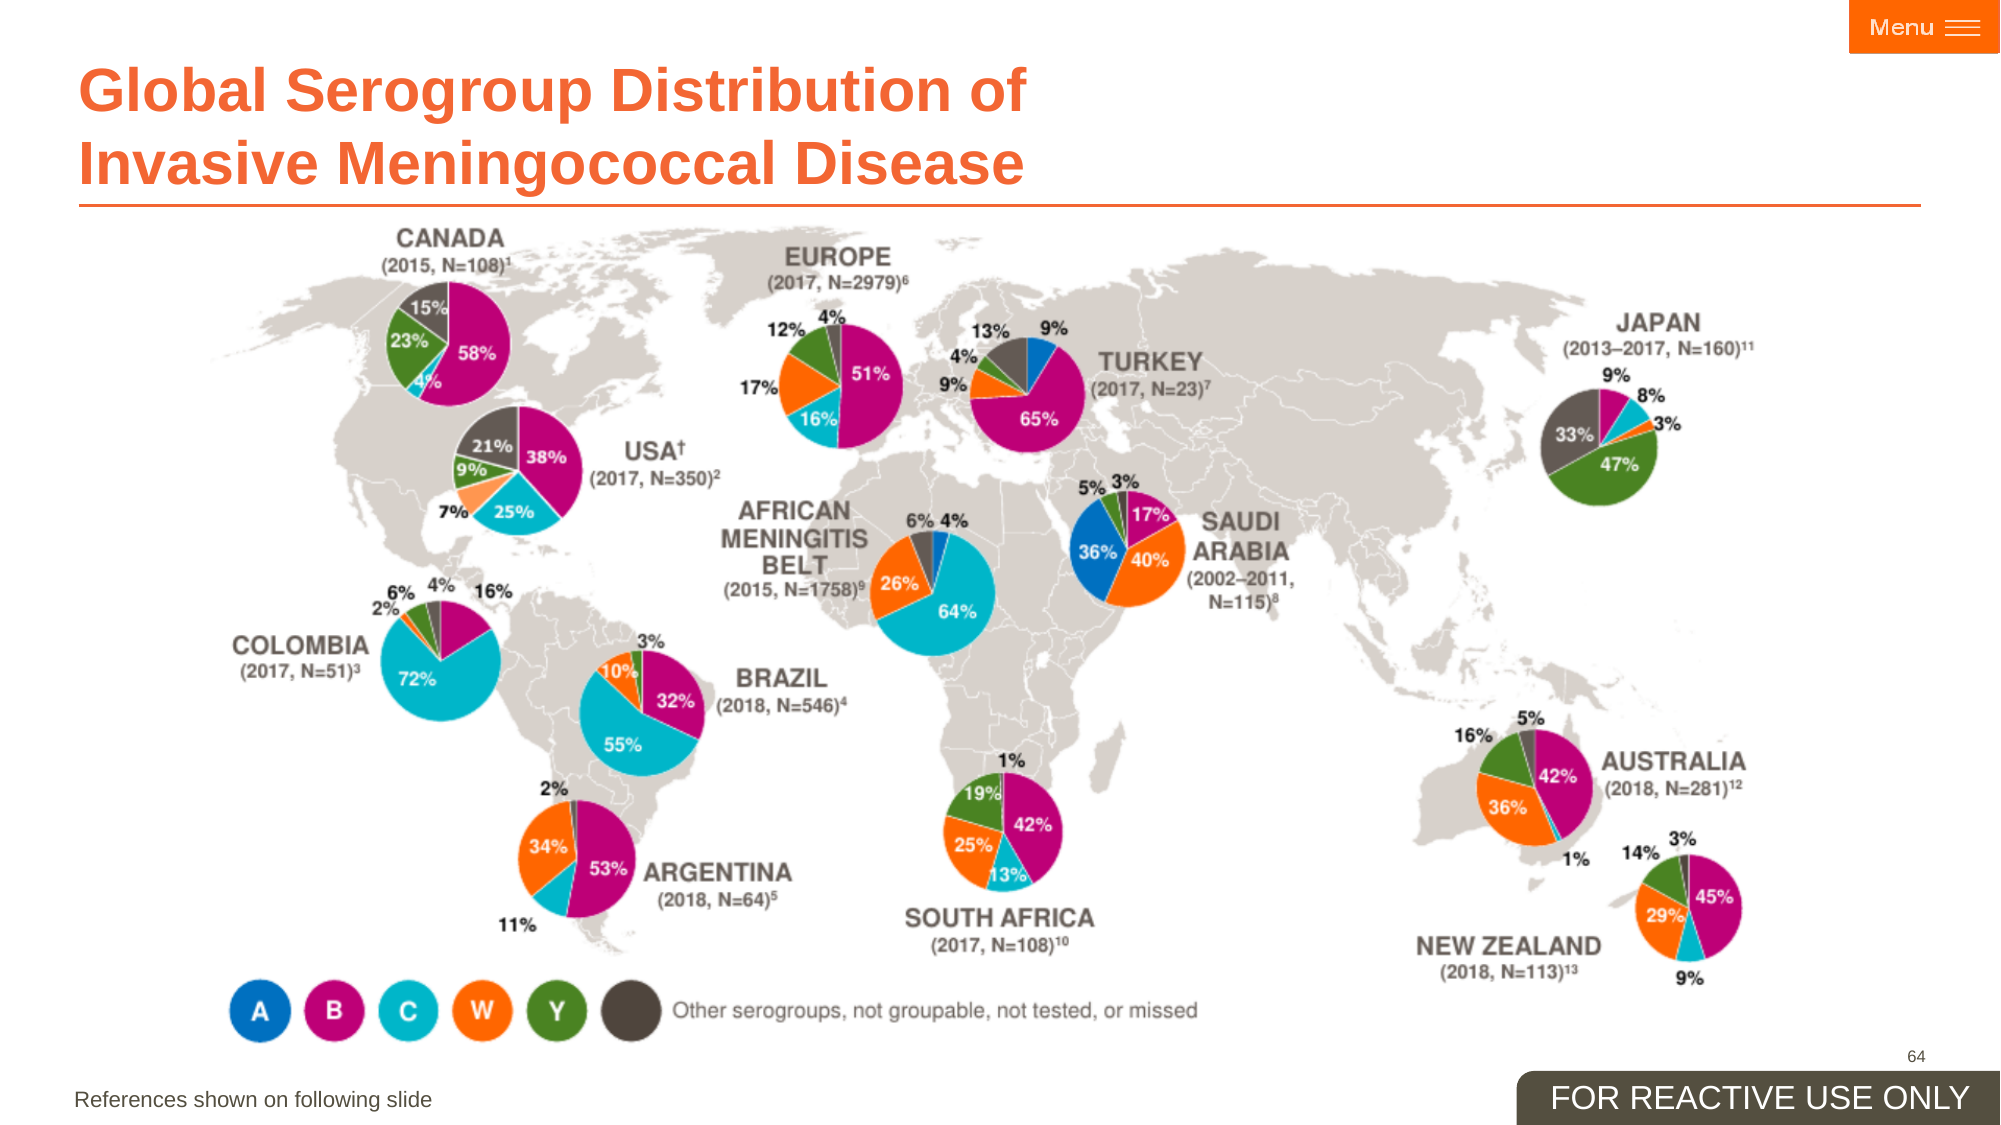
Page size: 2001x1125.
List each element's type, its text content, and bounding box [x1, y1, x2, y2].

title Global Serogroup Distribution of Invasive Meningococcal Disease [78, 50, 1736, 199]
picture [210, 210, 1789, 1056]
picture [1848, 0, 2000, 54]
list References shown on following slide [74, 1085, 1505, 1113]
slide_number 64 [1853, 1031, 1926, 1080]
